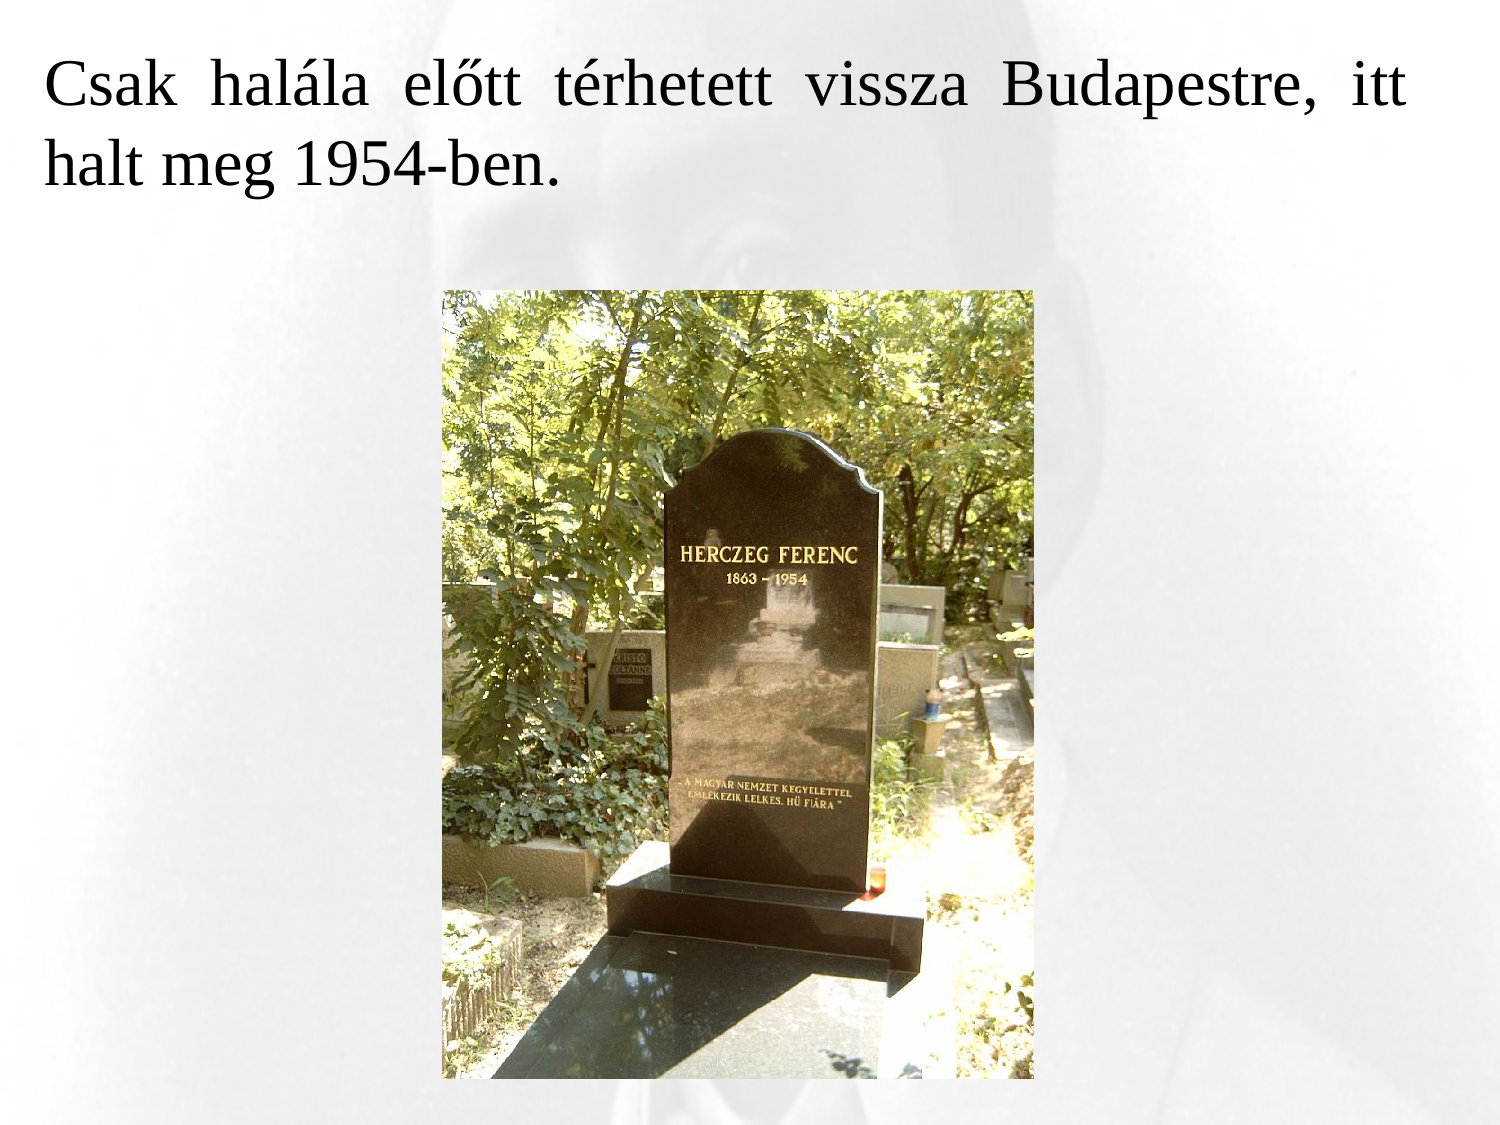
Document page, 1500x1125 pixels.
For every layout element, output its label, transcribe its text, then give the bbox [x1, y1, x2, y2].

picture [442, 290, 1034, 1079]
list Csak halála előtt térhetett vissza Budapestre, itt halt meg 1954-ben. [29, 30, 1425, 386]
